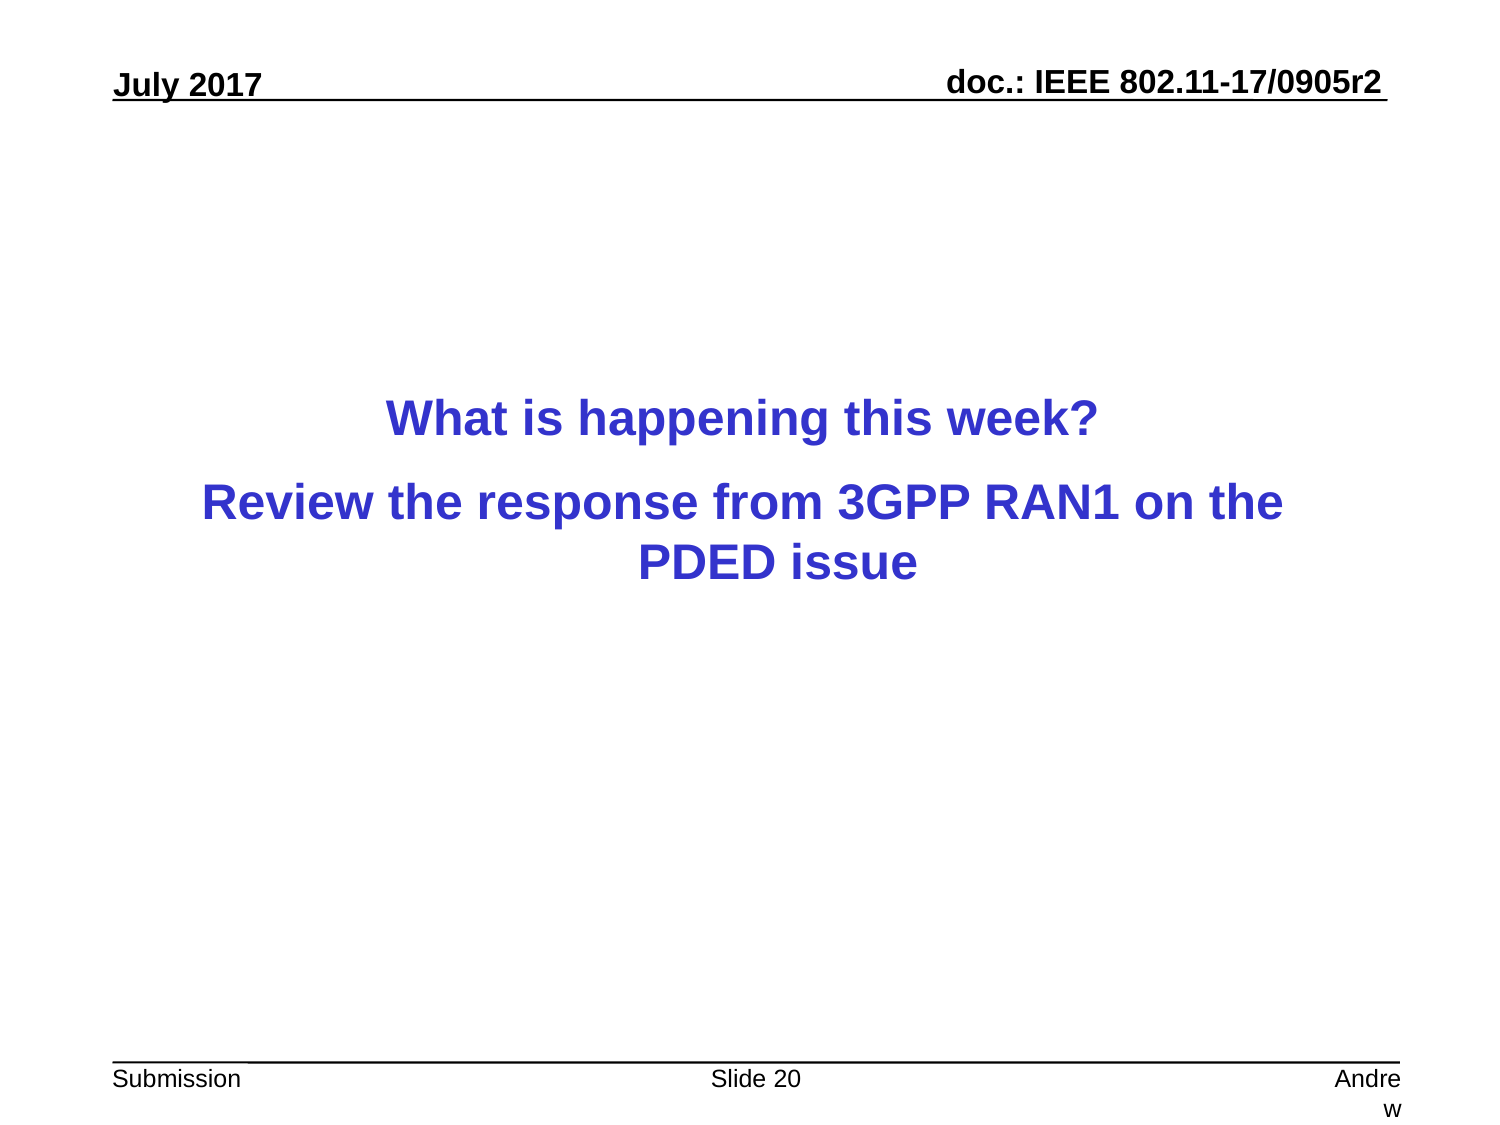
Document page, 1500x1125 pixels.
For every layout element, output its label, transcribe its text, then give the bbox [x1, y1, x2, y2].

slide_number Slide 20 [709, 1061, 803, 1093]
list What is happening this week? Review the response from 3GPP RAN1 on the PDED issue [112, 324, 1388, 650]
footer Andrew Myles, Cisco [1320, 1061, 1402, 1093]
